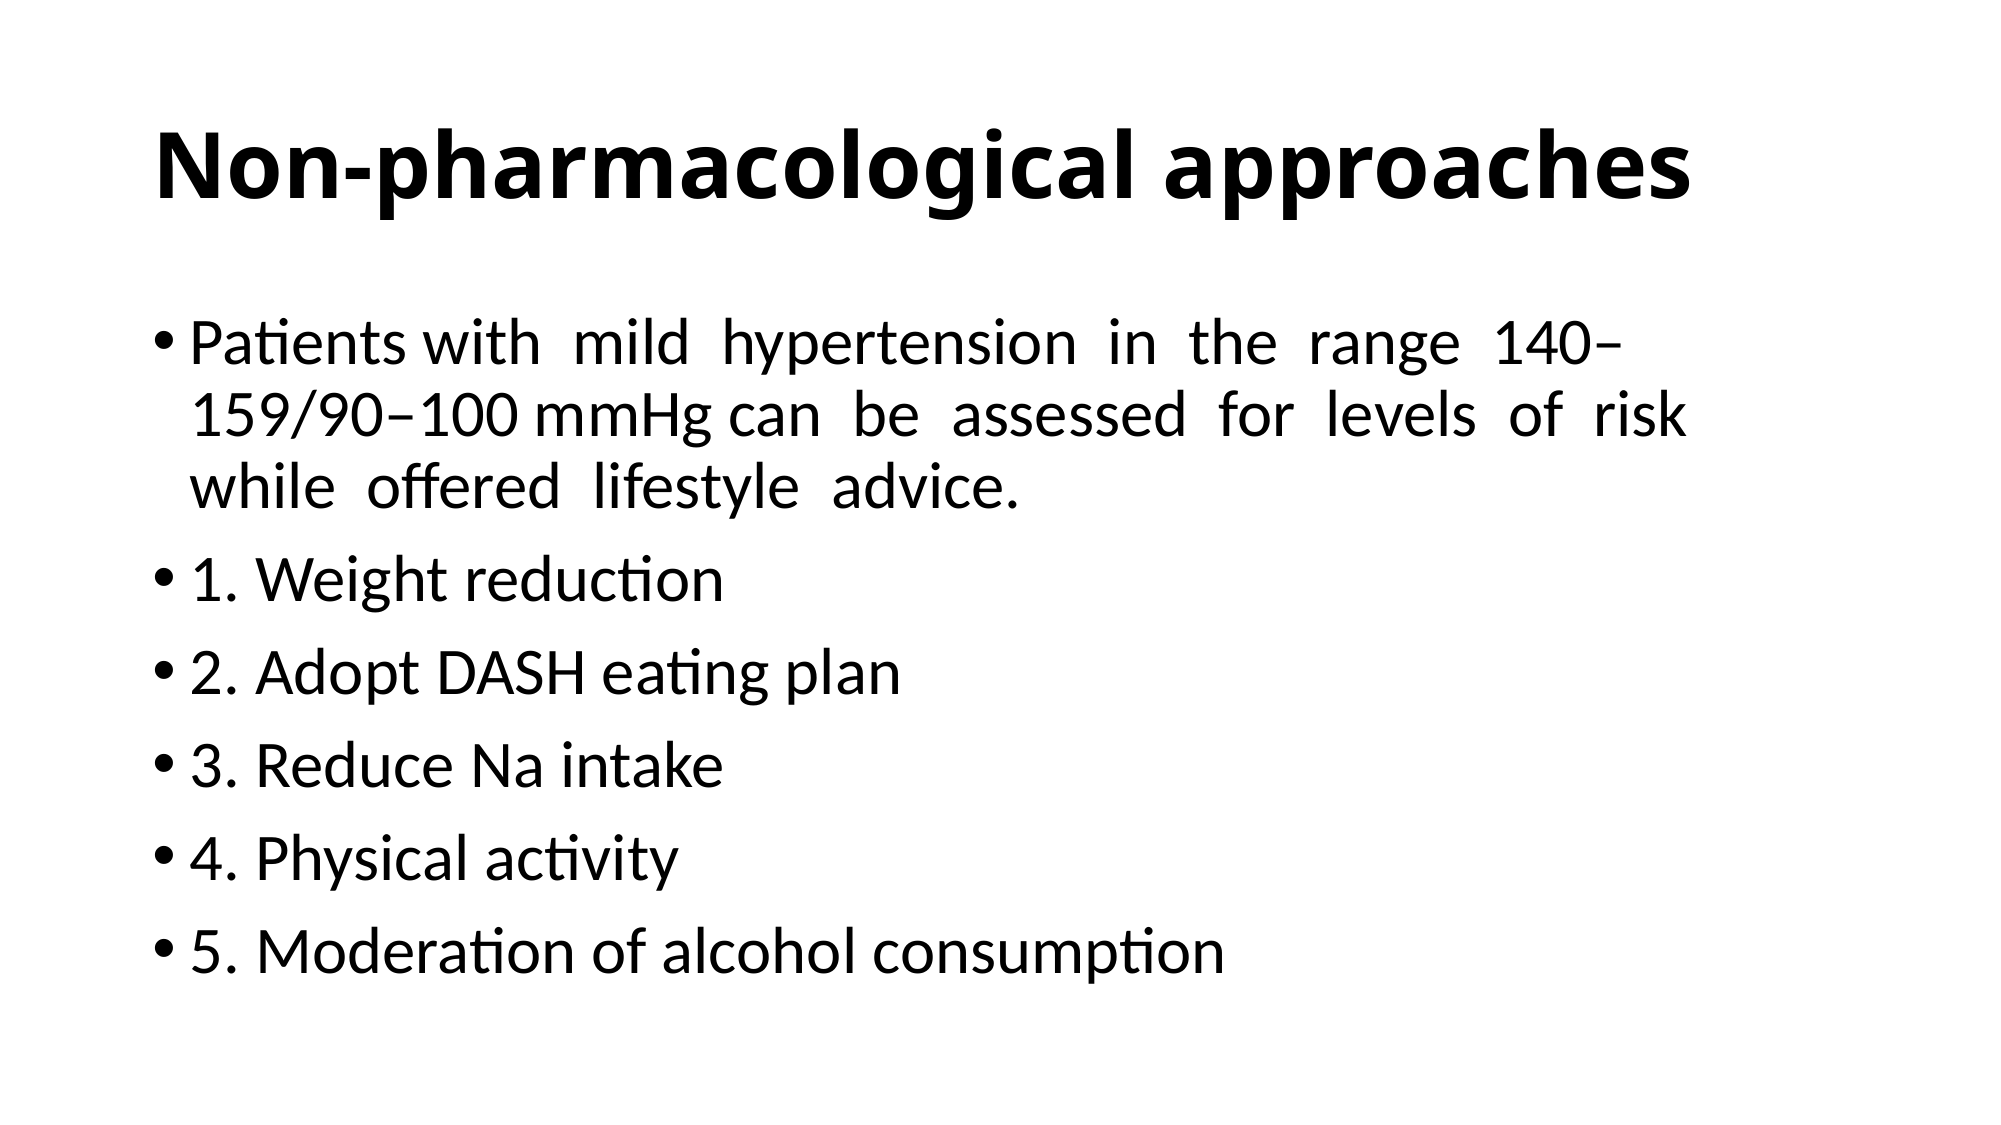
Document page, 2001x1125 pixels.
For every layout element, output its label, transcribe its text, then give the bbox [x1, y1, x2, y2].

list Patients with mild hypertension in the range 140–159/90–100 mmHg can be assessed for levels of risk while offered lifestyle advice. 1. Weight reduction 2. Adopt DASH eating plan 3. Reduce Na intake 4. Physical activity 5. Moderation of alcohol consumption [137, 299, 1863, 1014]
title Non-pharmacological approaches [137, 59, 1863, 278]
